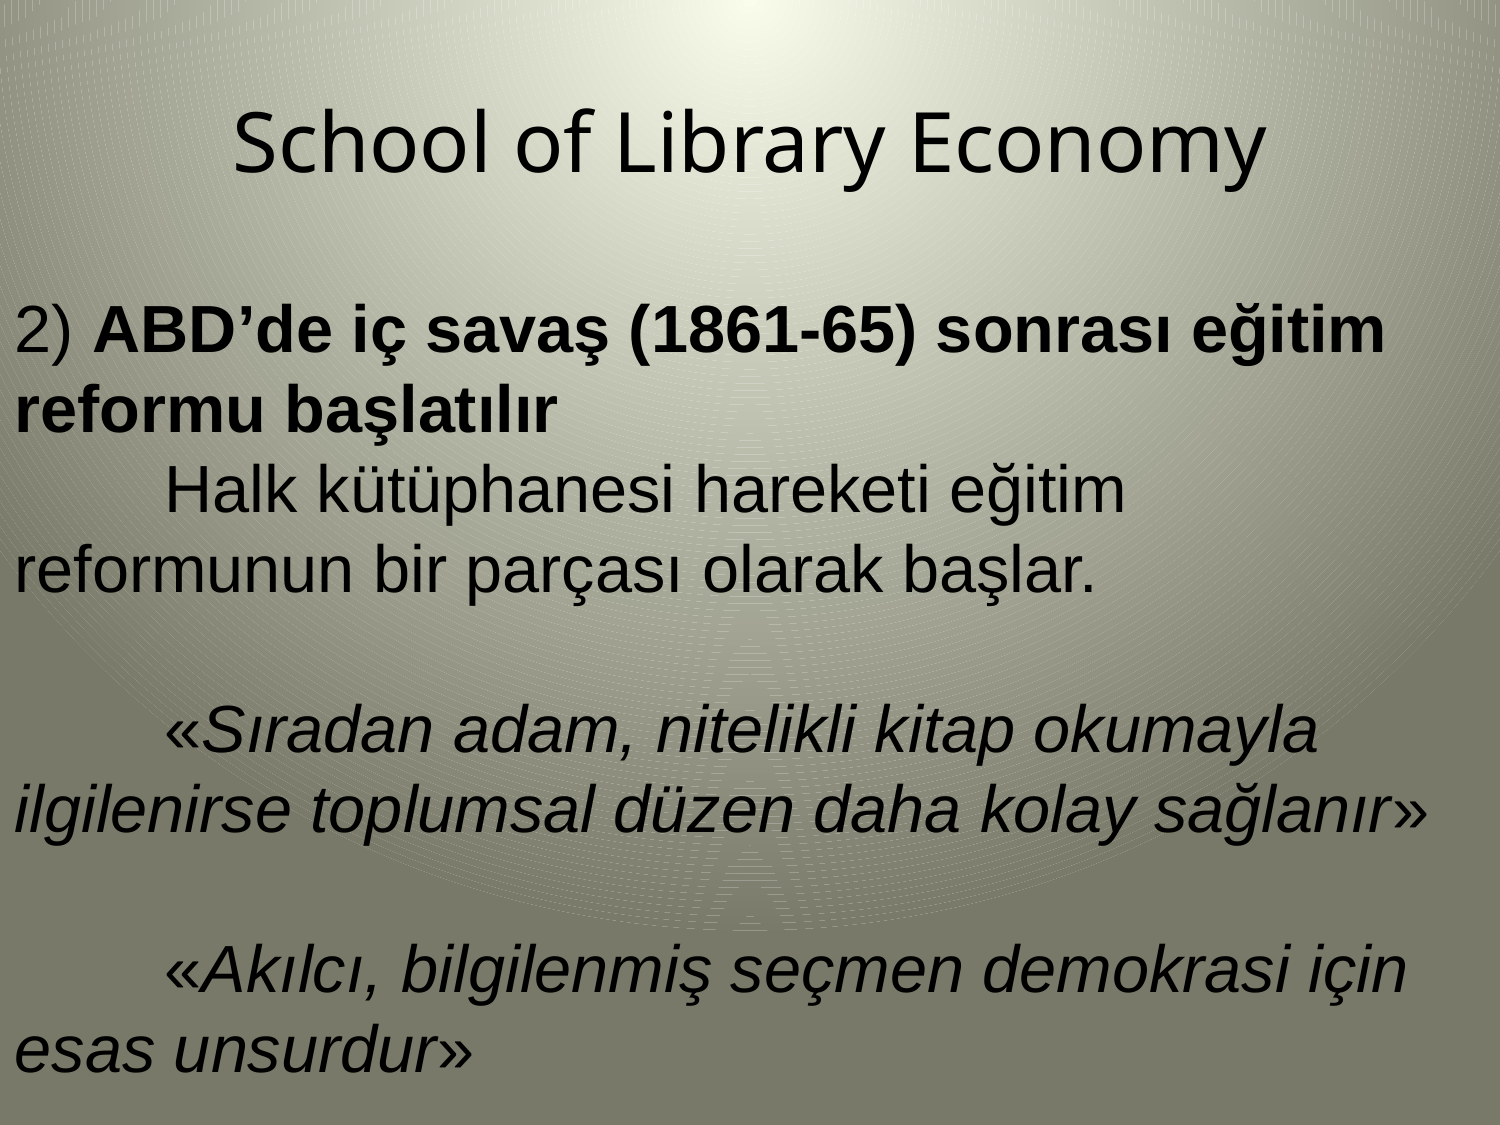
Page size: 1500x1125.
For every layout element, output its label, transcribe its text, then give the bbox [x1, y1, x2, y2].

text_box 2) ABD’de iç savaş (1861-65) sonrası eğitim reformu başlatılır Halk kütüphanesi hareketi eğitim reformunun bir parçası olarak başlar. «Sıradan adam, nitelikli kitap okumayla ilgilenirse toplumsal düzen daha kolay sağlanır» «Akılcı, bilgilenmiş seçmen demokrasi için esas unsurdur» . [0, 278, 1483, 1125]
title School of Library Economy [75, 45, 1425, 233]
